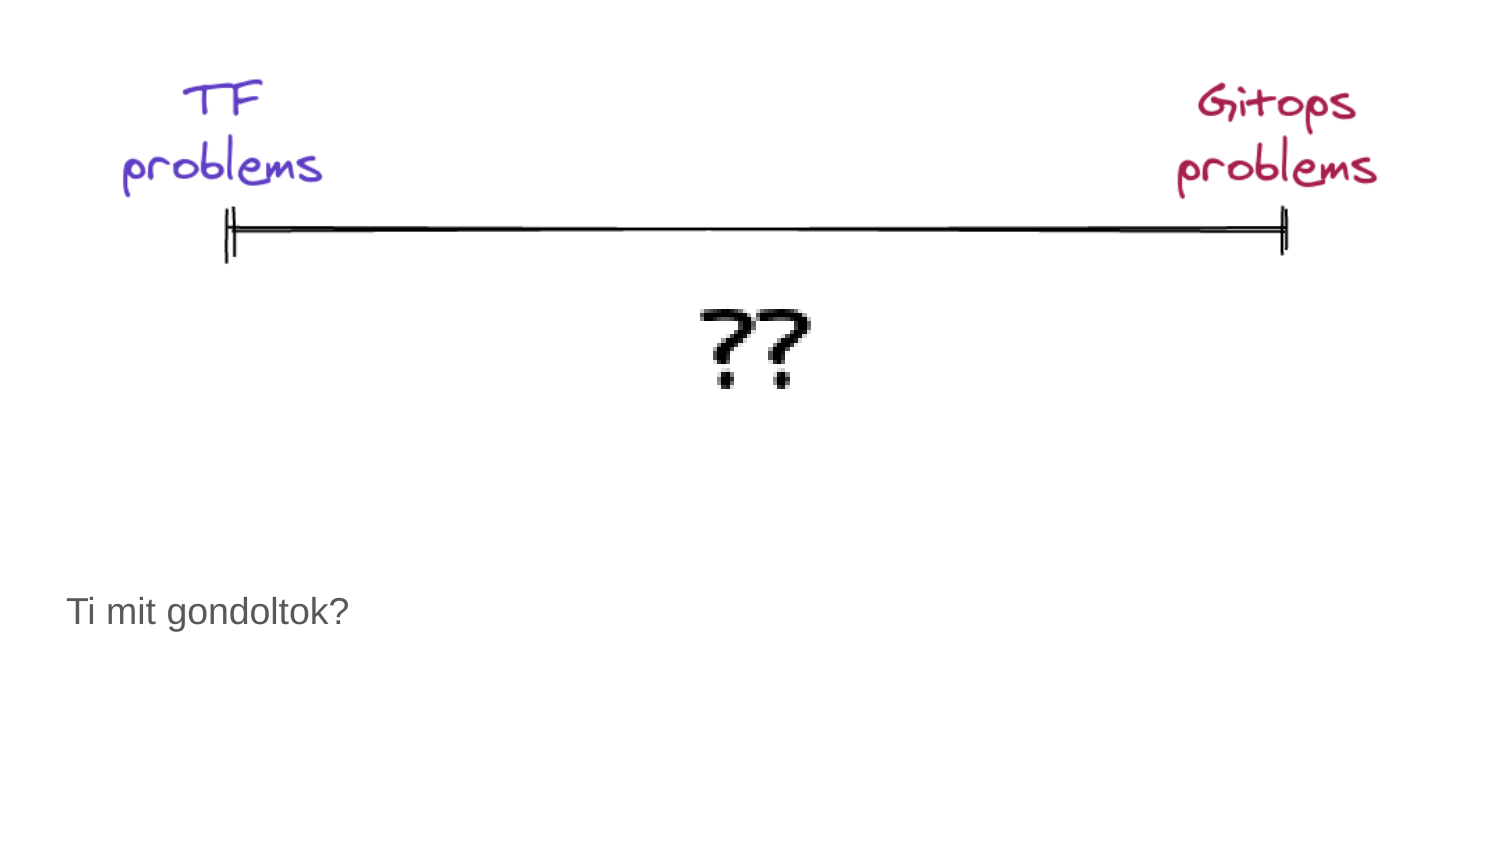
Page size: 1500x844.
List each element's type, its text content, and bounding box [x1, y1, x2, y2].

list Ti mit gondoltok? [51, 189, 1449, 750]
picture [108, 56, 1392, 479]
